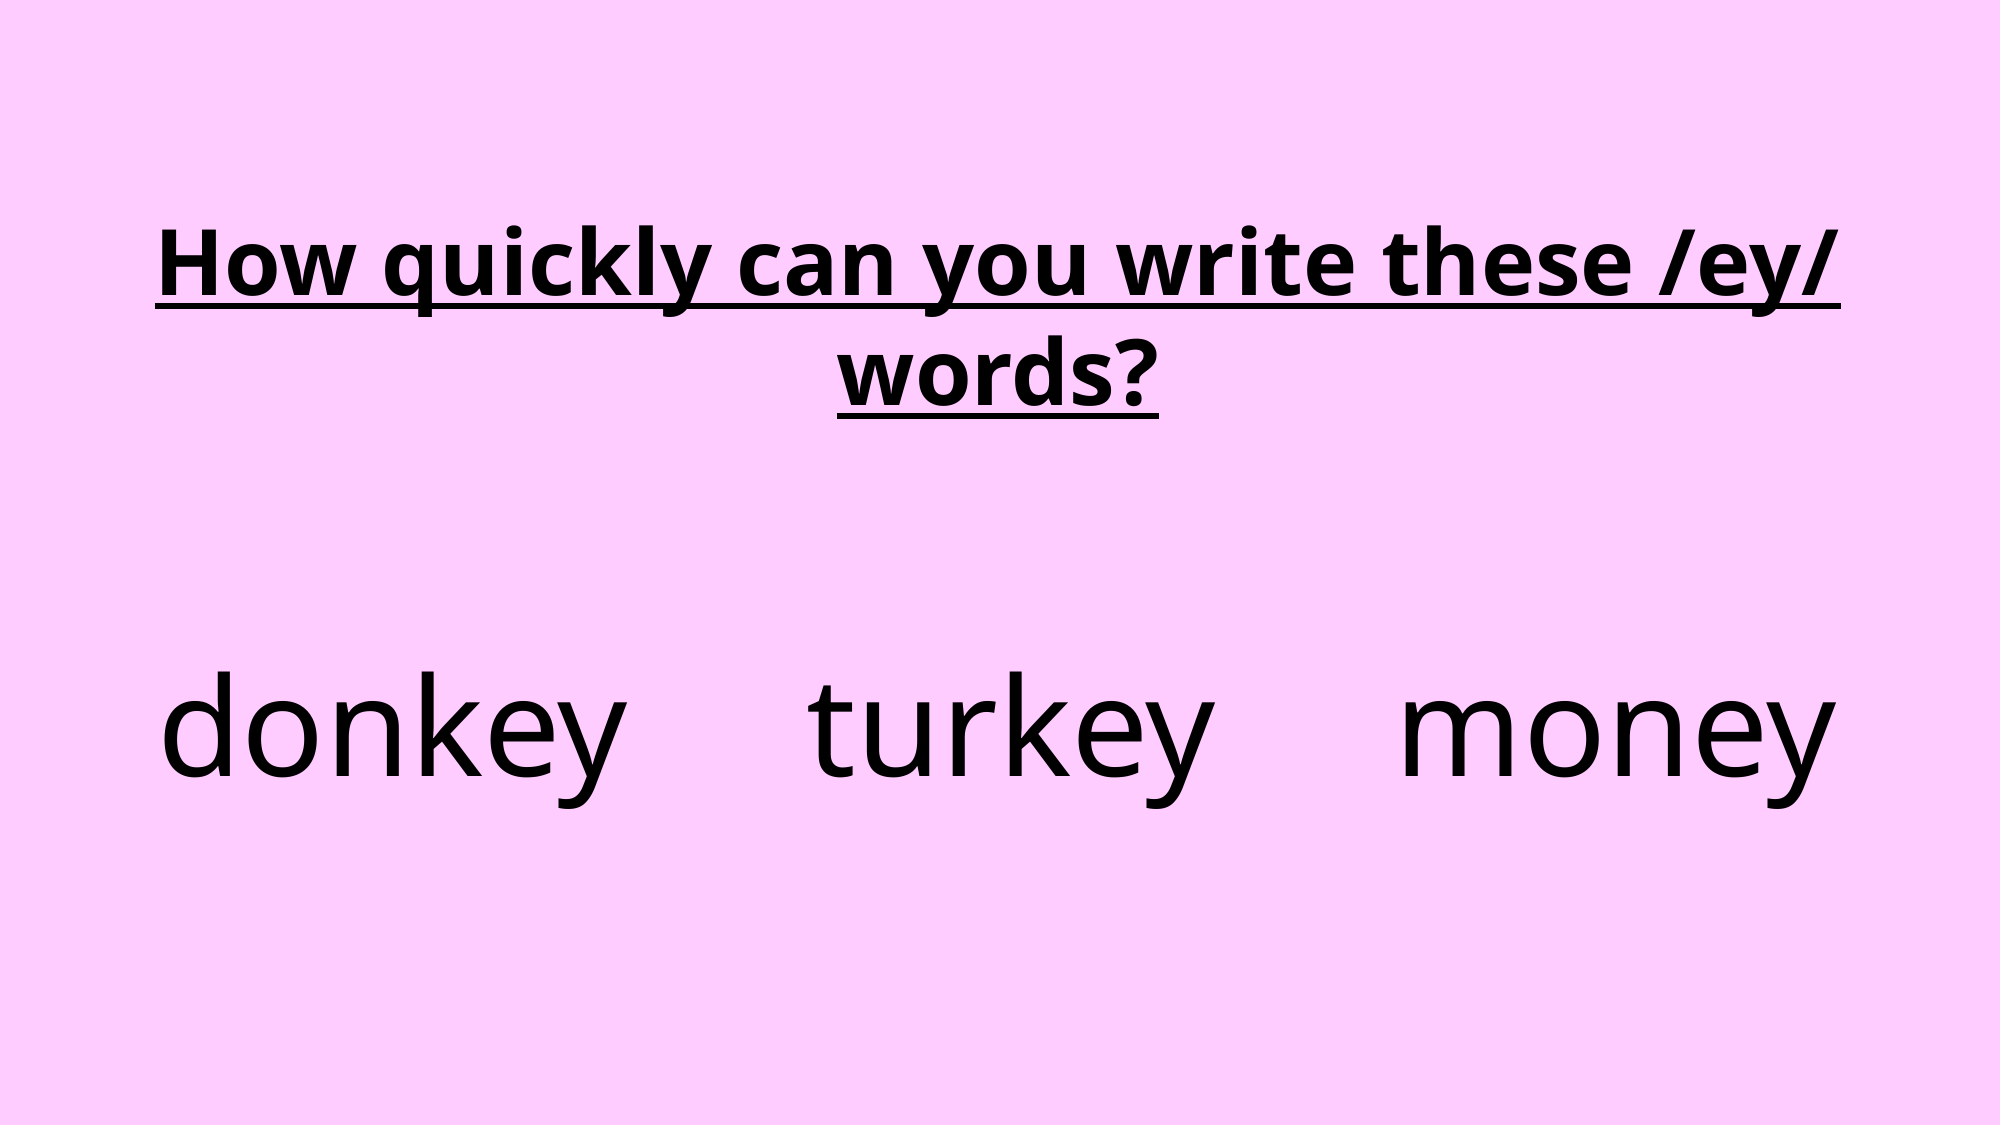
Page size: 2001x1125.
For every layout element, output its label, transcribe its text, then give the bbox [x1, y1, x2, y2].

text_box How quickly can you write these /ey/ words? donkey turkey money [15, 196, 1981, 812]
